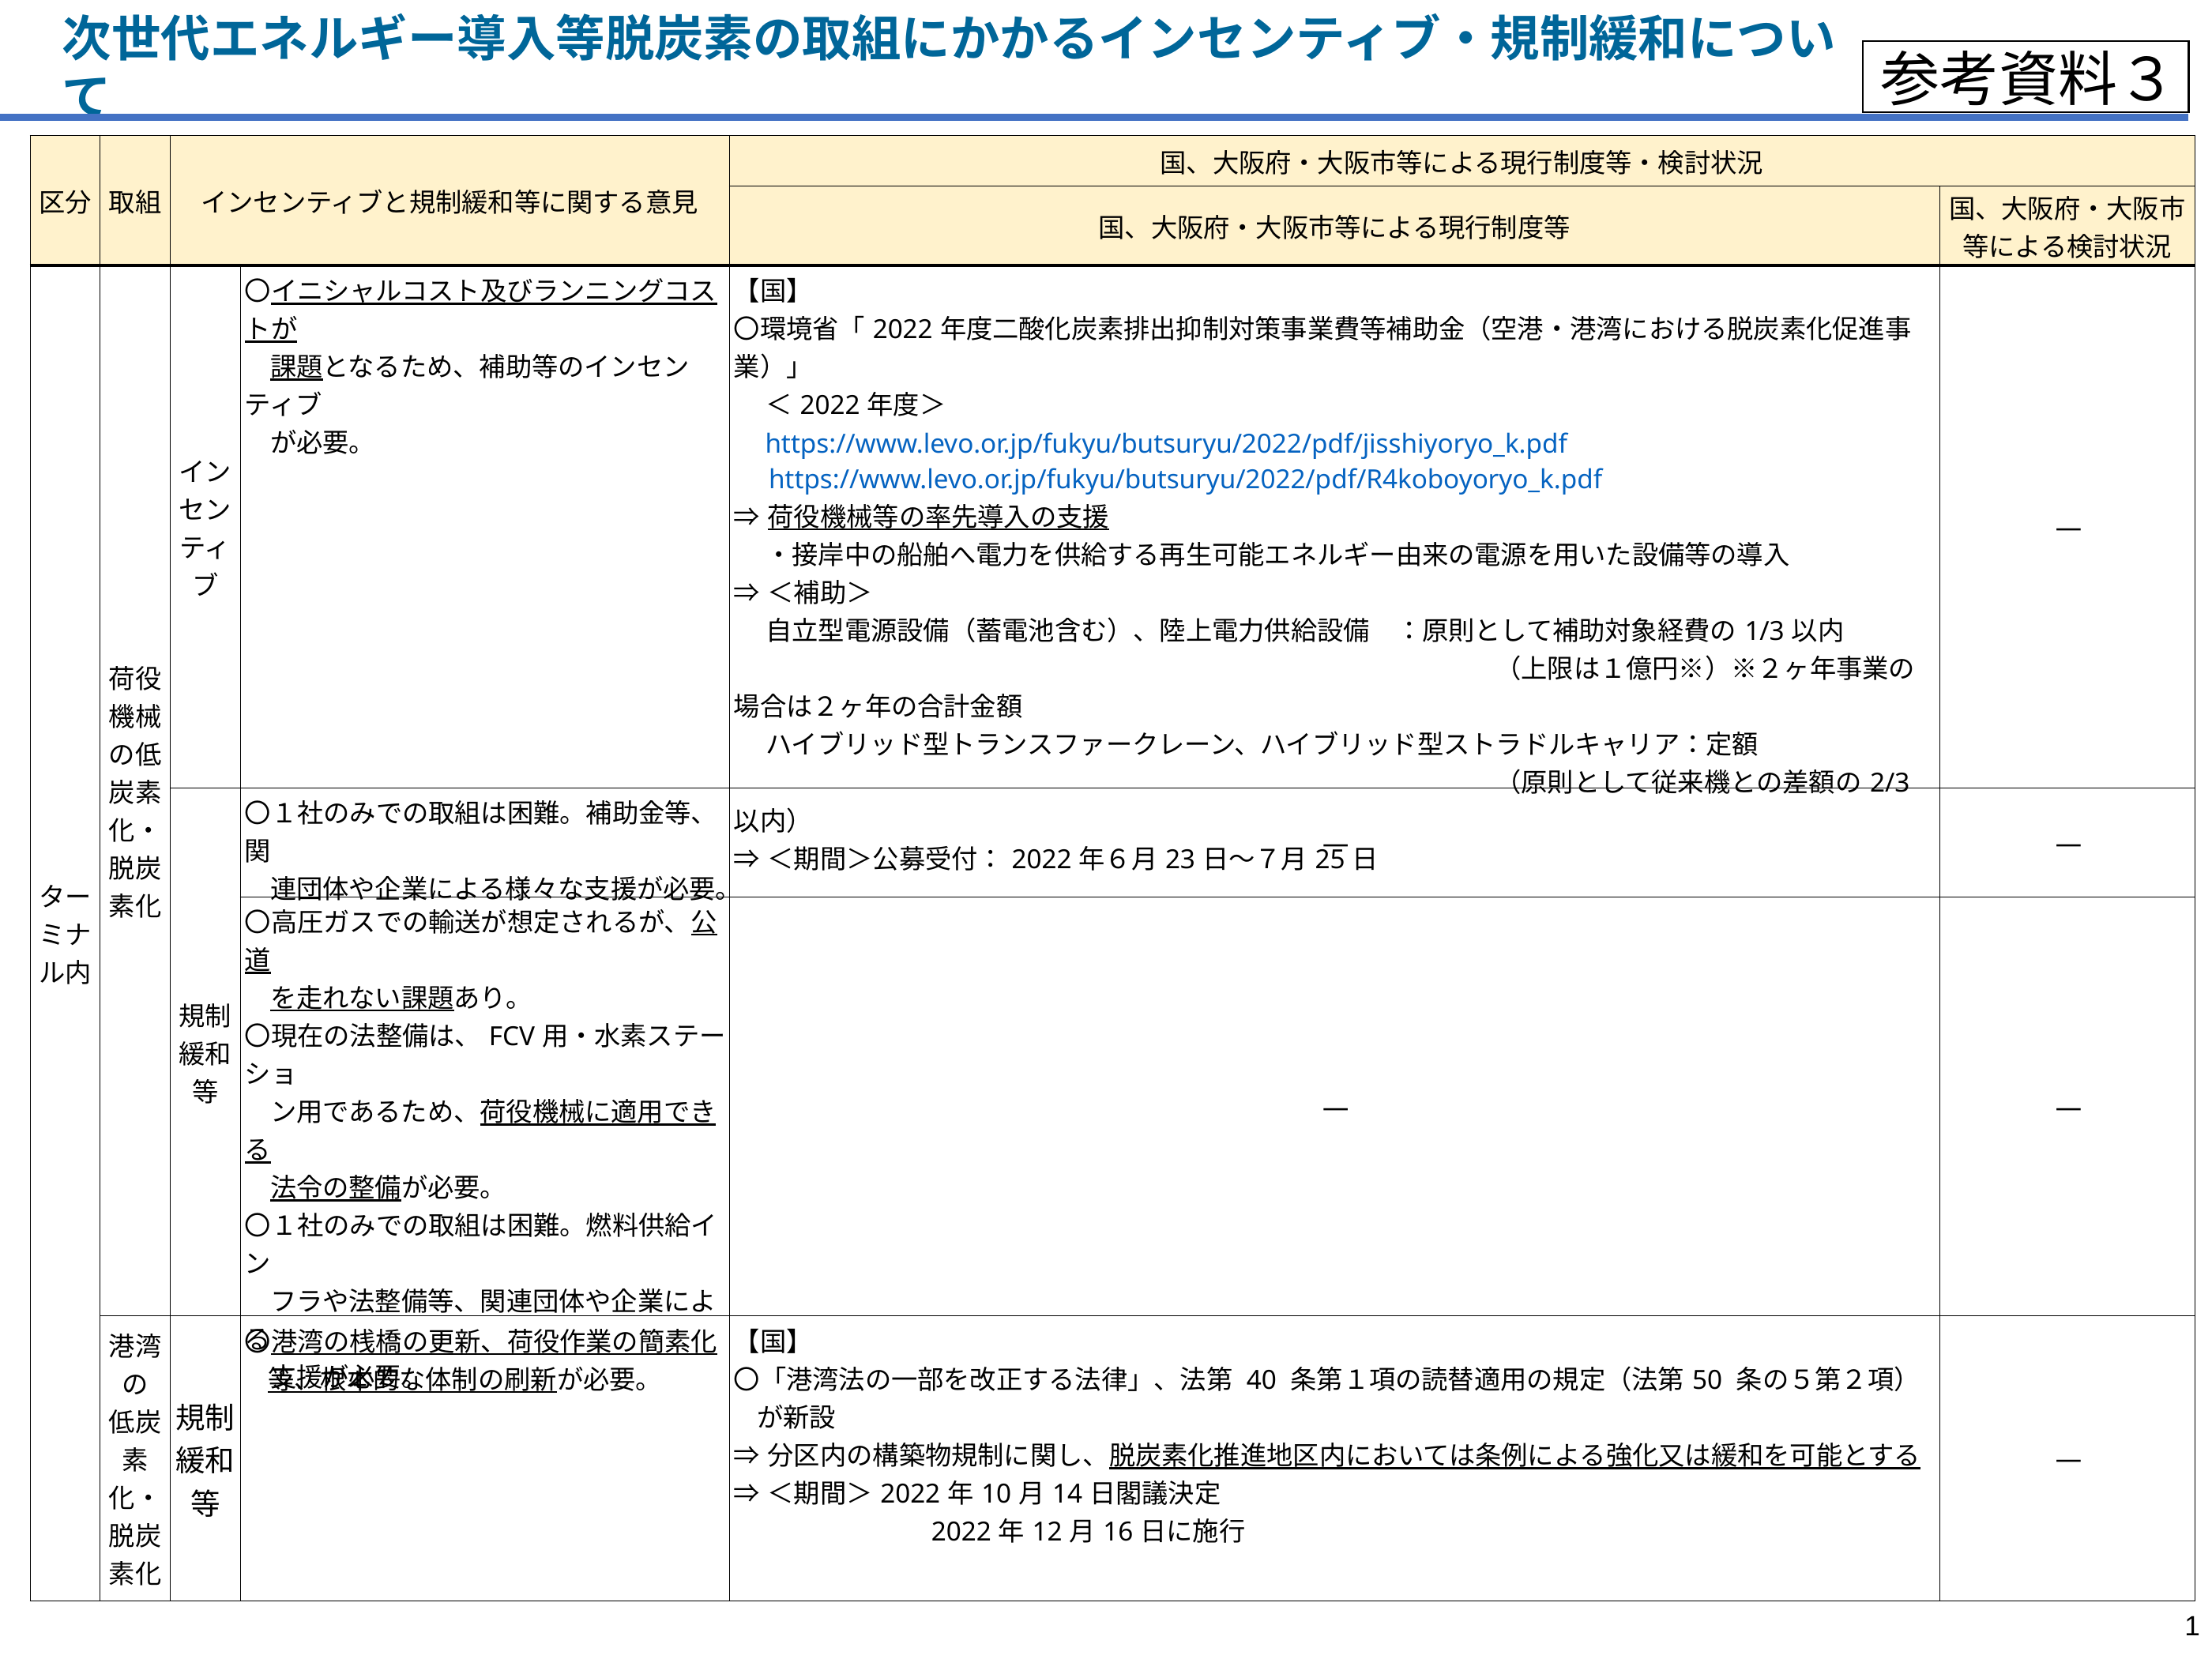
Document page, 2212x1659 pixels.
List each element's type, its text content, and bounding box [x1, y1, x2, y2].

table_cell 荷役機械の低炭素化・脱炭素化 [100, 267, 170, 1315]
slide_number 1 [1714, 1584, 2212, 1659]
table_cell ターミナル内 [31, 267, 100, 1601]
table_cell — [1940, 788, 2195, 897]
table_cell 〇高圧ガスでの輸送が想定されるが、公道 を走れない課題あり。 〇現在の法整備は、FCV用・水素ステーショ ン用であるため、荷役機械に適用できる 法令の整備が必要。 〇１社のみでの取組は困難。燃料供給イン フラや法整備等、関連団体や企業による 支援が必要。 [241, 897, 729, 1315]
table_cell 港湾の 低炭素化・脱炭素化 [100, 1316, 170, 1601]
table_cell — [730, 897, 1939, 1315]
table_cell 国、大阪府・大阪市 等による検討状況 [1940, 186, 2195, 264]
table_header 取組 [100, 136, 170, 264]
table_cell — [1940, 897, 2195, 1315]
table_cell 【国】 〇「港湾法の一部を改正する法律」、法第 40 条第１項の読替適用の規定（法第50 条の５第２項）が新設 ⇒分区内の構築物規制に関し、脱炭素化推進地区内においては条例による強化又は緩和を可能とする ⇒＜期間＞2022年10月14日閣議決定 2022年12月16日に施行 [730, 1316, 1939, 1601]
table_cell 〇イニシャルコスト及びランニングコストが 課題となるため、補助等のインセンティブ が必要。 [241, 267, 729, 788]
table_cell 〇港湾の桟橋の更新、荷役作業の簡素化等、根本的な体制の刷新が必要。 [241, 1316, 729, 1601]
table_cell 【国】 〇環境省「2022年度二酸化炭素排出抑制対策事業費等補助金（空港・港湾における脱炭素化促進事業）」 ＜2022年度＞ https://www.levo.or.jp/fukyu/butsuryu/2022/pdf/jisshiyoryo_k.pdf https://www.levo.or.jp/fukyu/butsuryu/2022/pdf/R4koboyoryo_k.pdf ⇒荷役機械等の率先導入の支援 ・接岸中の船舶へ電力を供給する再生可能エネルギー由来の電源を用いた設備等の導入 ⇒＜補助＞ 自立型電源設備（蓄電池含む）、陸上電力供給設備 ：原則として補助対象経費の1/3以内 （上限は１億円※）※２ヶ年事業の場合は２ヶ年の合計金額 ハイブリッド型トランスファークレーン、ハイブリッド型ストラドルキャリア：定額 （原則として従来機との差額の2/3以内） ⇒＜期間＞公募受付：2022年６月23日～７月25日 [730, 267, 1939, 788]
table_cell 〇１社のみでの取組は困難。補助金等、関 連団体や企業による様々な支援が必要。 [241, 788, 729, 897]
table_cell — [1940, 1316, 2195, 1601]
table_header インセンティブと規制緩和等に関する意見 [171, 136, 729, 264]
table_cell インセンティブ [171, 267, 240, 788]
text_box 次世代エネルギー導入等脱炭素の取組にかかるインセンティブ・規制緩和について [42, 14, 1890, 114]
table_cell 国、大阪府・大阪市等による現行制度等 [730, 186, 1939, 264]
table_header 区分 [31, 136, 100, 264]
text_box 参考資料３ [1862, 40, 2190, 113]
table_cell 規制緩和等 [171, 1316, 240, 1601]
table_cell — [730, 788, 1939, 897]
table_cell 規制緩和等 [171, 788, 240, 1315]
table_header 国、大阪府・大阪市等による現行制度等・検討状況 [730, 136, 2195, 186]
table_cell — [1940, 267, 2195, 788]
